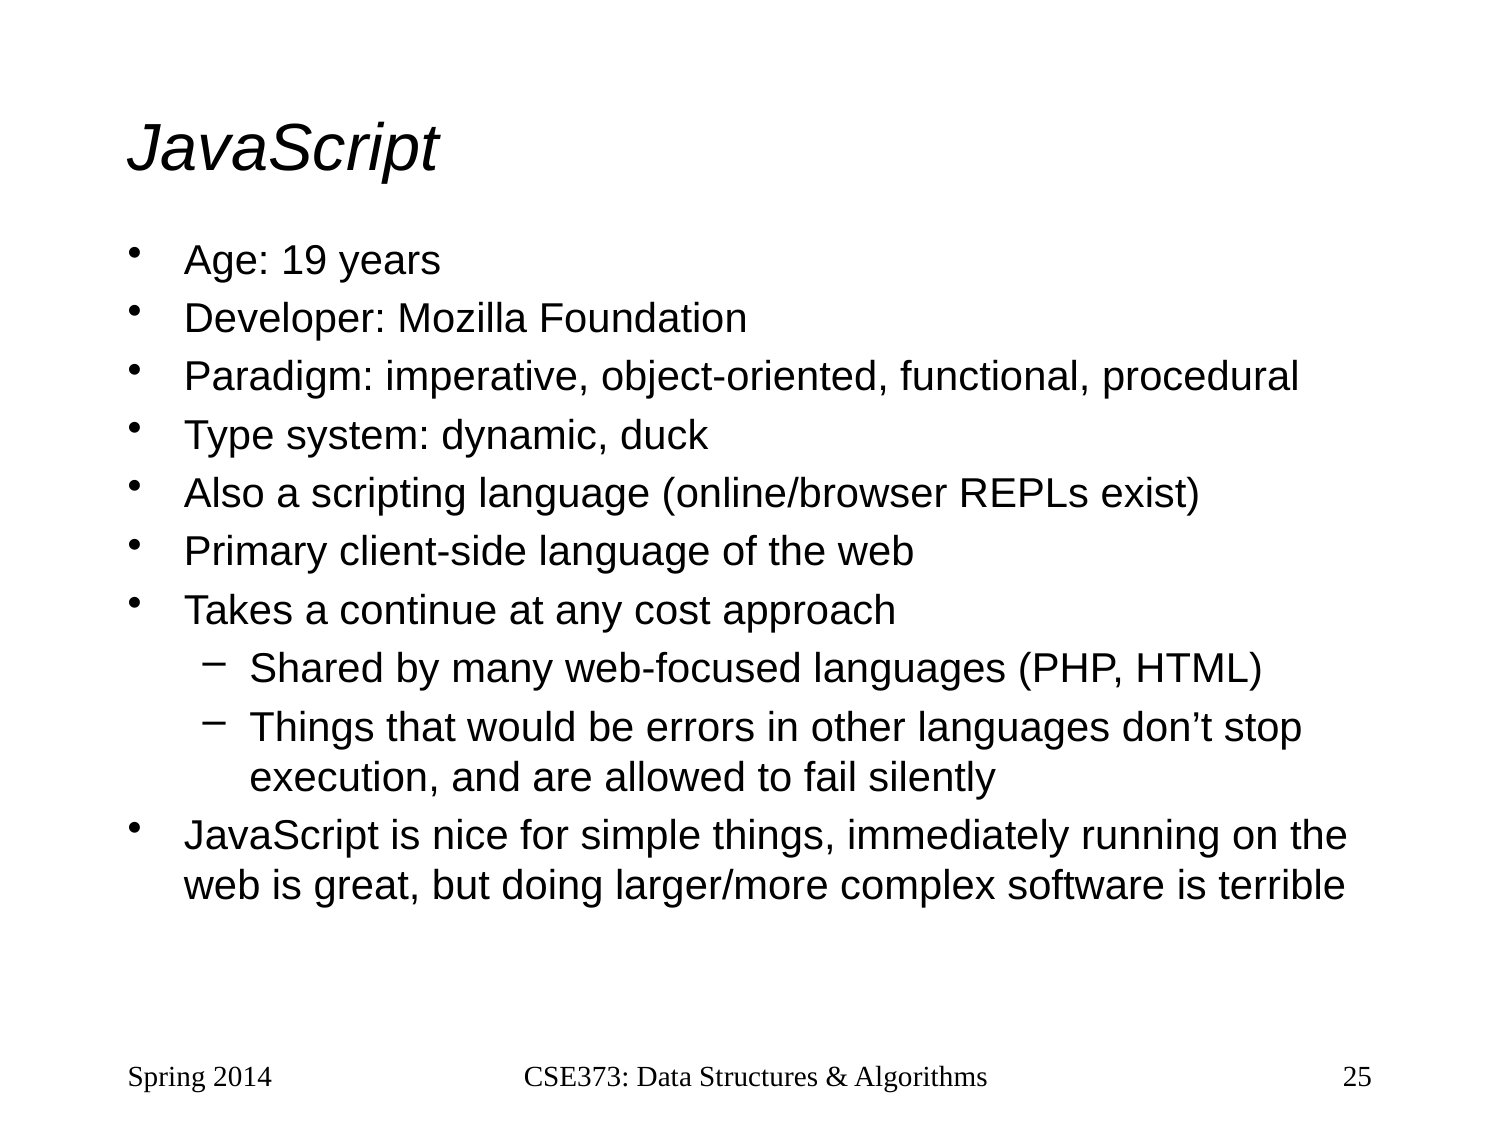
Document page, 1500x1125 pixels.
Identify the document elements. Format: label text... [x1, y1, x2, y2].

footer CSE373: Data Structures & Algorithms [474, 1049, 1038, 1125]
list Age: 19 years Developer: Mozilla Foundation Paradigm: imperative, object-oriented, functional, procedural Type system: dynamic, duck Also a scripting language (online/browser REPLs exist) Primary client-side language of the web Takes a continue at any cost approach Shared by many web-focused languages (PHP, HTML) Things that would be errors in other languages don’t stop execution, and are allowed to fail silently JavaScript is nice for simple things, immediately running on the web is great, but doing larger/more complex software is terrible [112, 224, 1388, 963]
title JavaScript [112, 49, 1388, 224]
slide_number Spring 2014 [112, 1049, 426, 1125]
slide_number 25 [1074, 1049, 1388, 1125]
